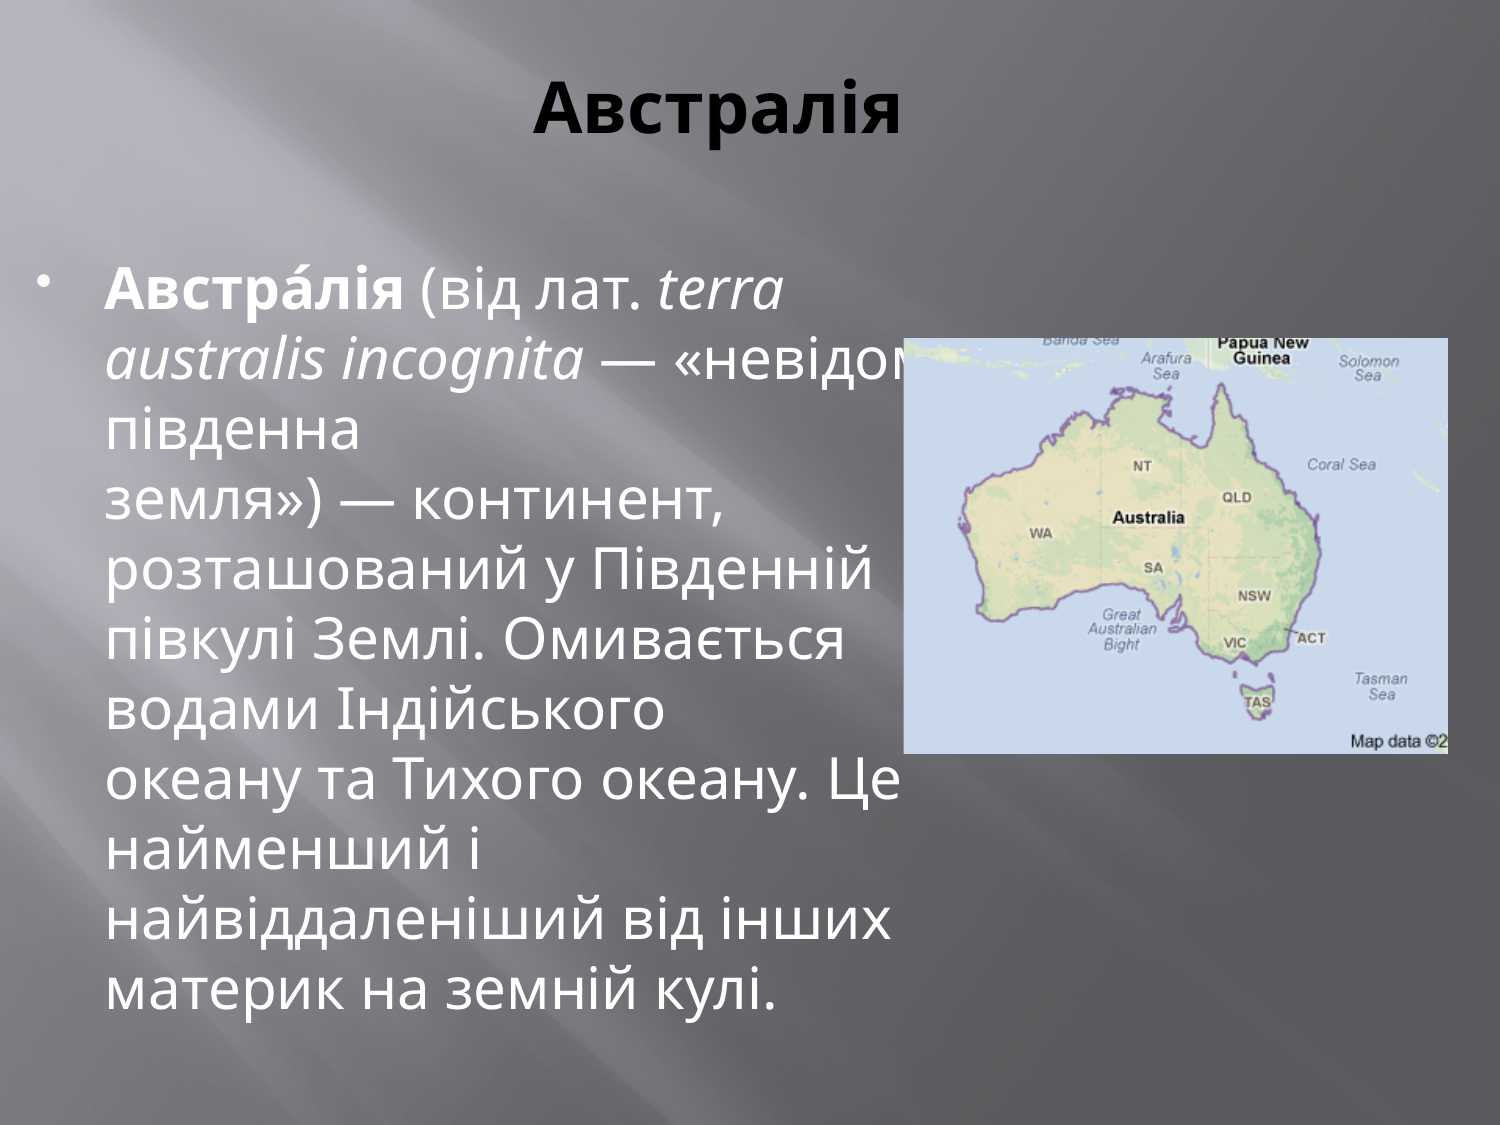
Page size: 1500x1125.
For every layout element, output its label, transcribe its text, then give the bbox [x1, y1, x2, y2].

picture [903, 337, 1449, 754]
list Австра́лія (від лат. terra australis incognita — «невідома південна земля») — континент, розташований у Південній півкулі Землі. Омивається водами Індійського океану та Тихого океану. Це найменший і найвіддаленіший від інших материк на земній кулі. [0, 243, 994, 1035]
title Австралія [53, 54, 1404, 243]
